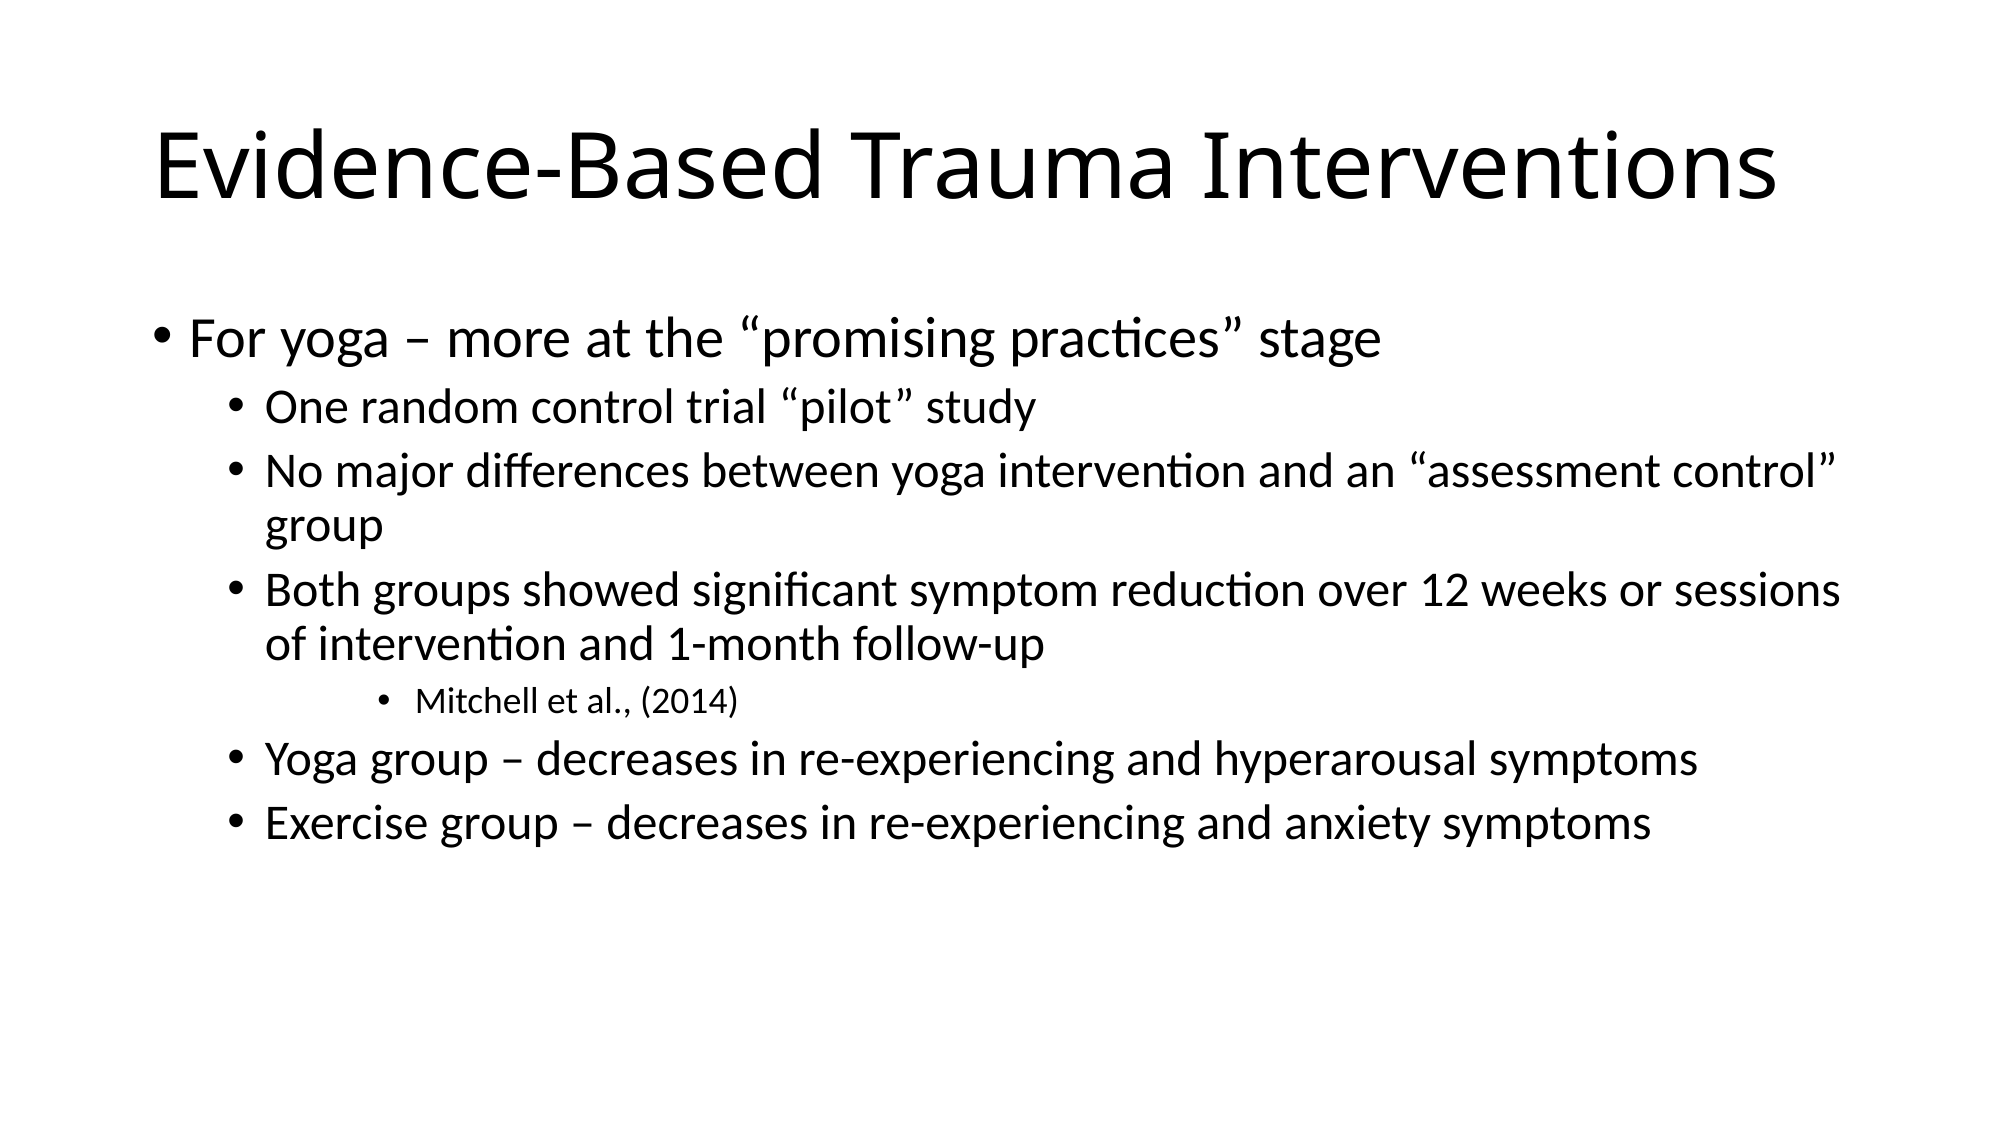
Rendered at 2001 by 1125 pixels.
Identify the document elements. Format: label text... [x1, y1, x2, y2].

title Evidence-Based Trauma Interventions [137, 59, 1863, 278]
list For yoga – more at the “promising practices” stage One random control trial “pilot” study No major differences between yoga intervention and an “assessment control” group Both groups showed significant symptom reduction over 12 weeks or sessions of intervention and 1-month follow-up Mitchell et al., (2014) Yoga group – decreases in re-experiencing and hyperarousal symptoms Exercise group – decreases in re-experiencing and anxiety symptoms [137, 299, 1863, 1014]
